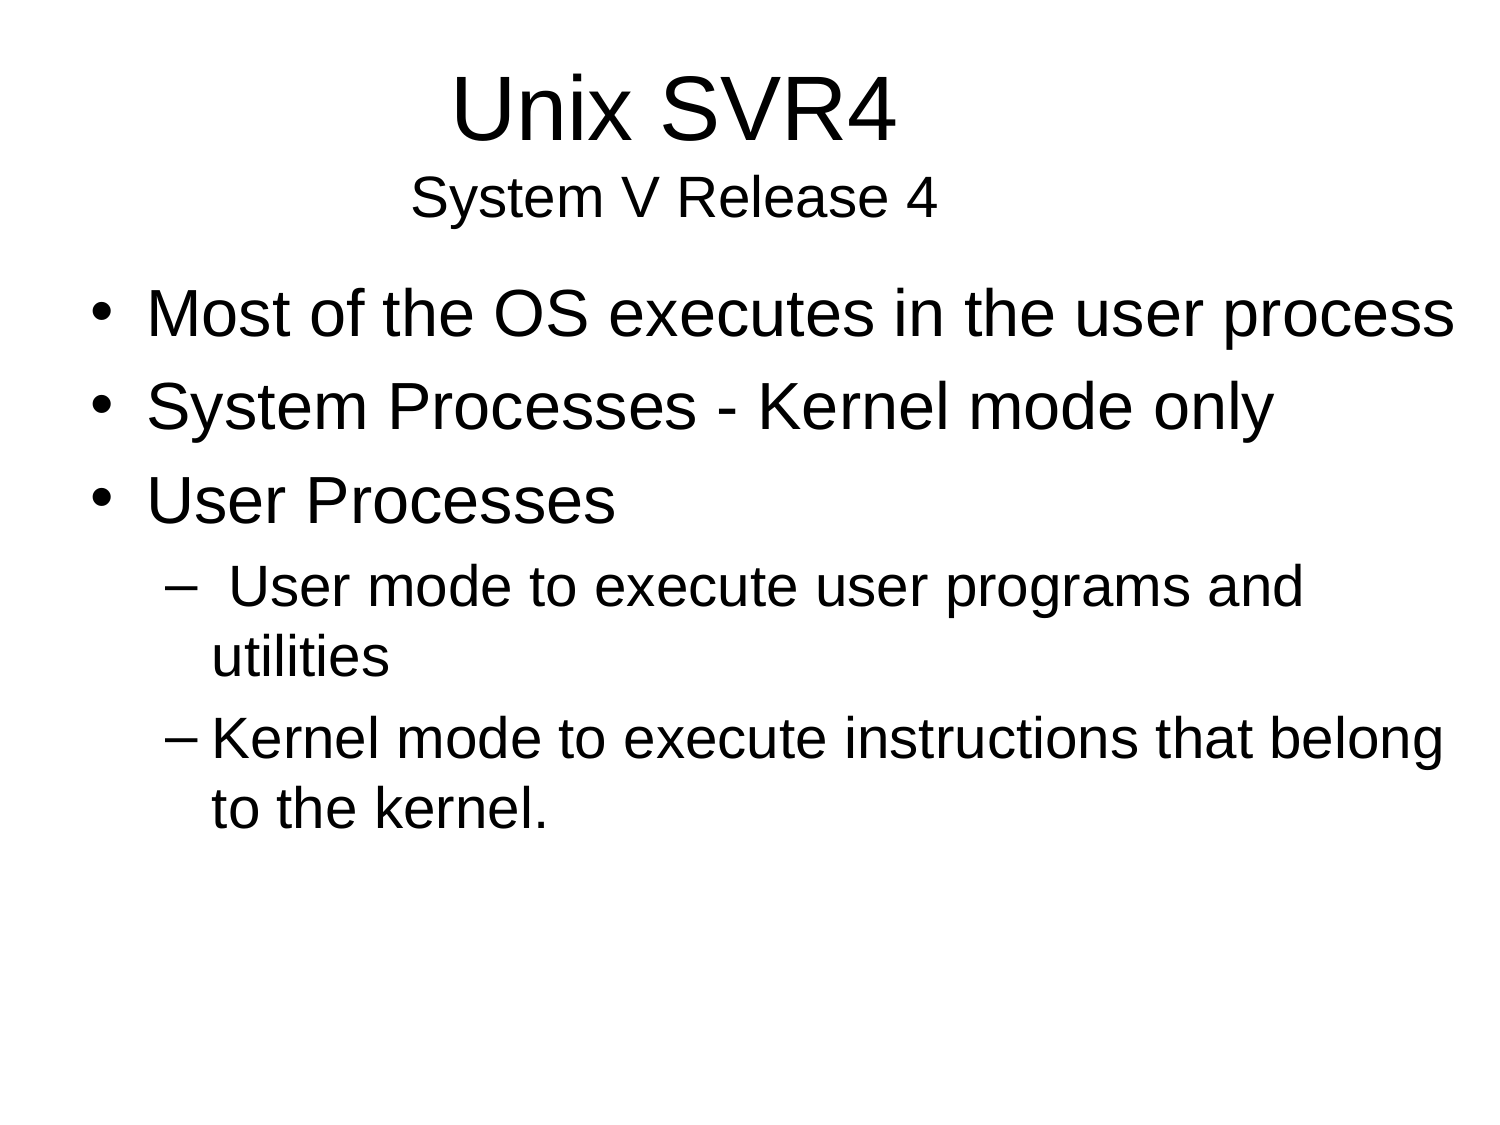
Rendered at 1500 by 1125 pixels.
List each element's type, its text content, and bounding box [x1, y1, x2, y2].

list Most of the OS executes in the user process System Processes - Kernel mode only User Processes User mode to execute user programs and utilities Kernel mode to execute instructions that belong to the kernel. [74, 262, 1500, 1125]
title Unix SVR4 System V Release 4 [0, 44, 1351, 233]
